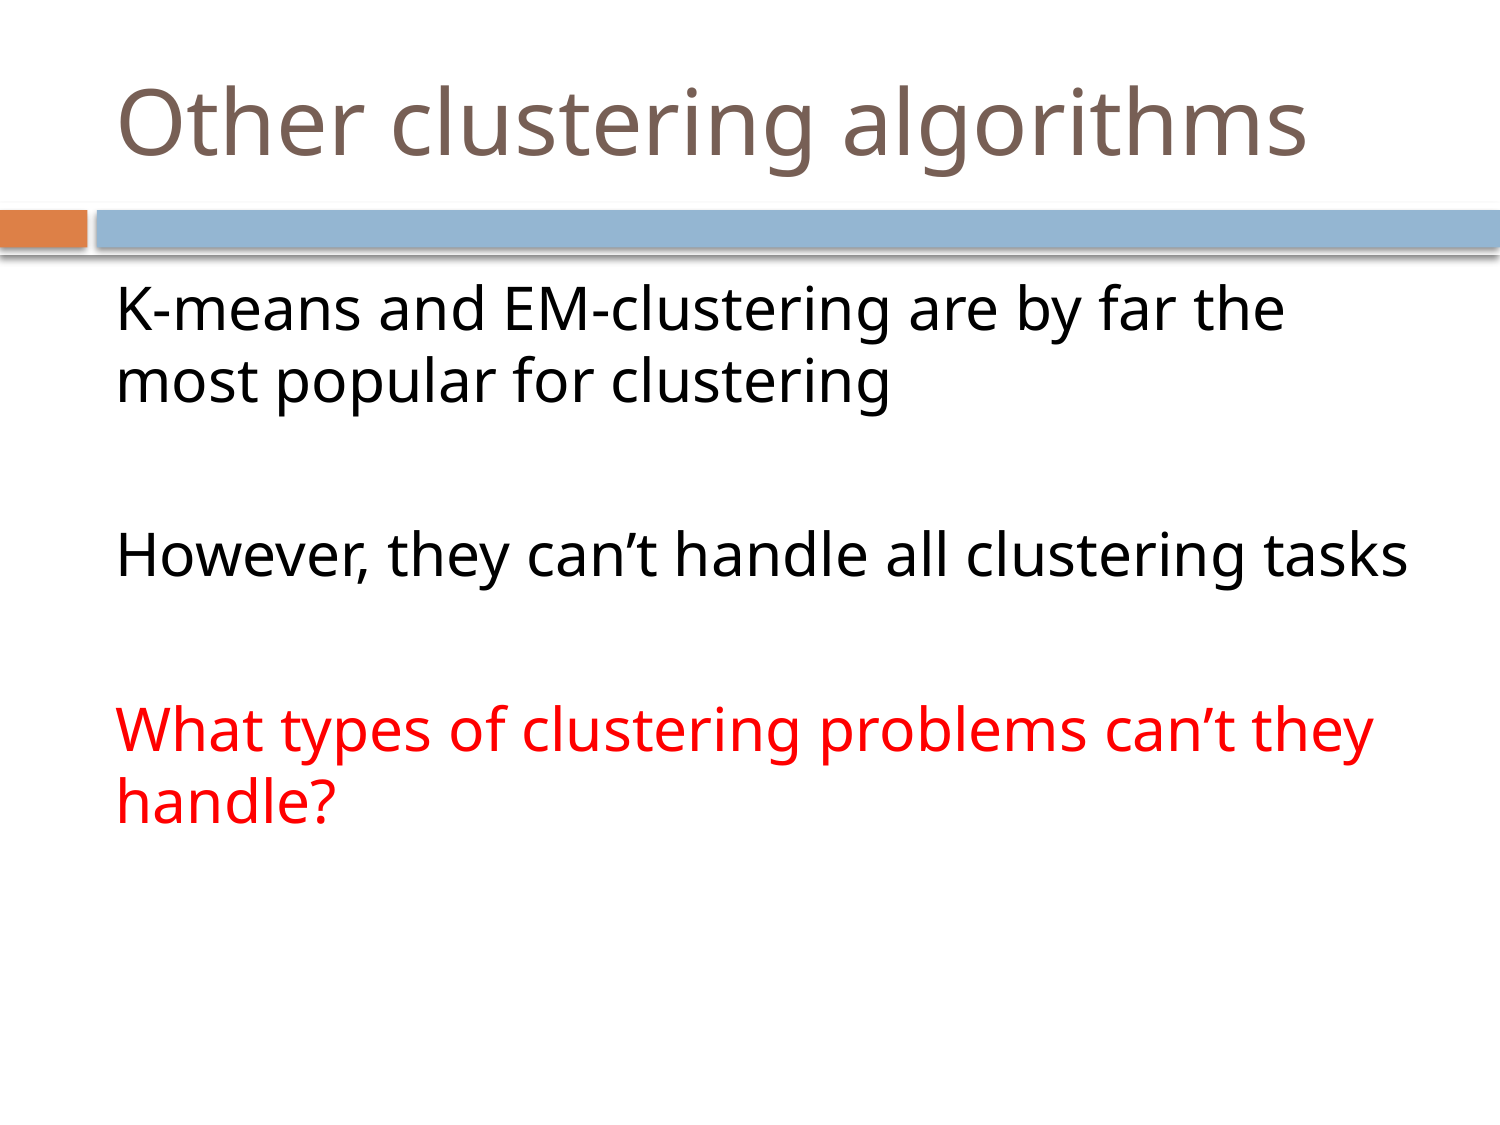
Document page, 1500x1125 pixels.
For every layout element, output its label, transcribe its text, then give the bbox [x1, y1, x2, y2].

list K-means and EM-clustering are by far the most popular for clustering However, they can’t handle all clustering tasks What types of clustering problems can’t they handle? [100, 262, 1438, 1000]
title Other clustering algorithms [100, 37, 1438, 200]
